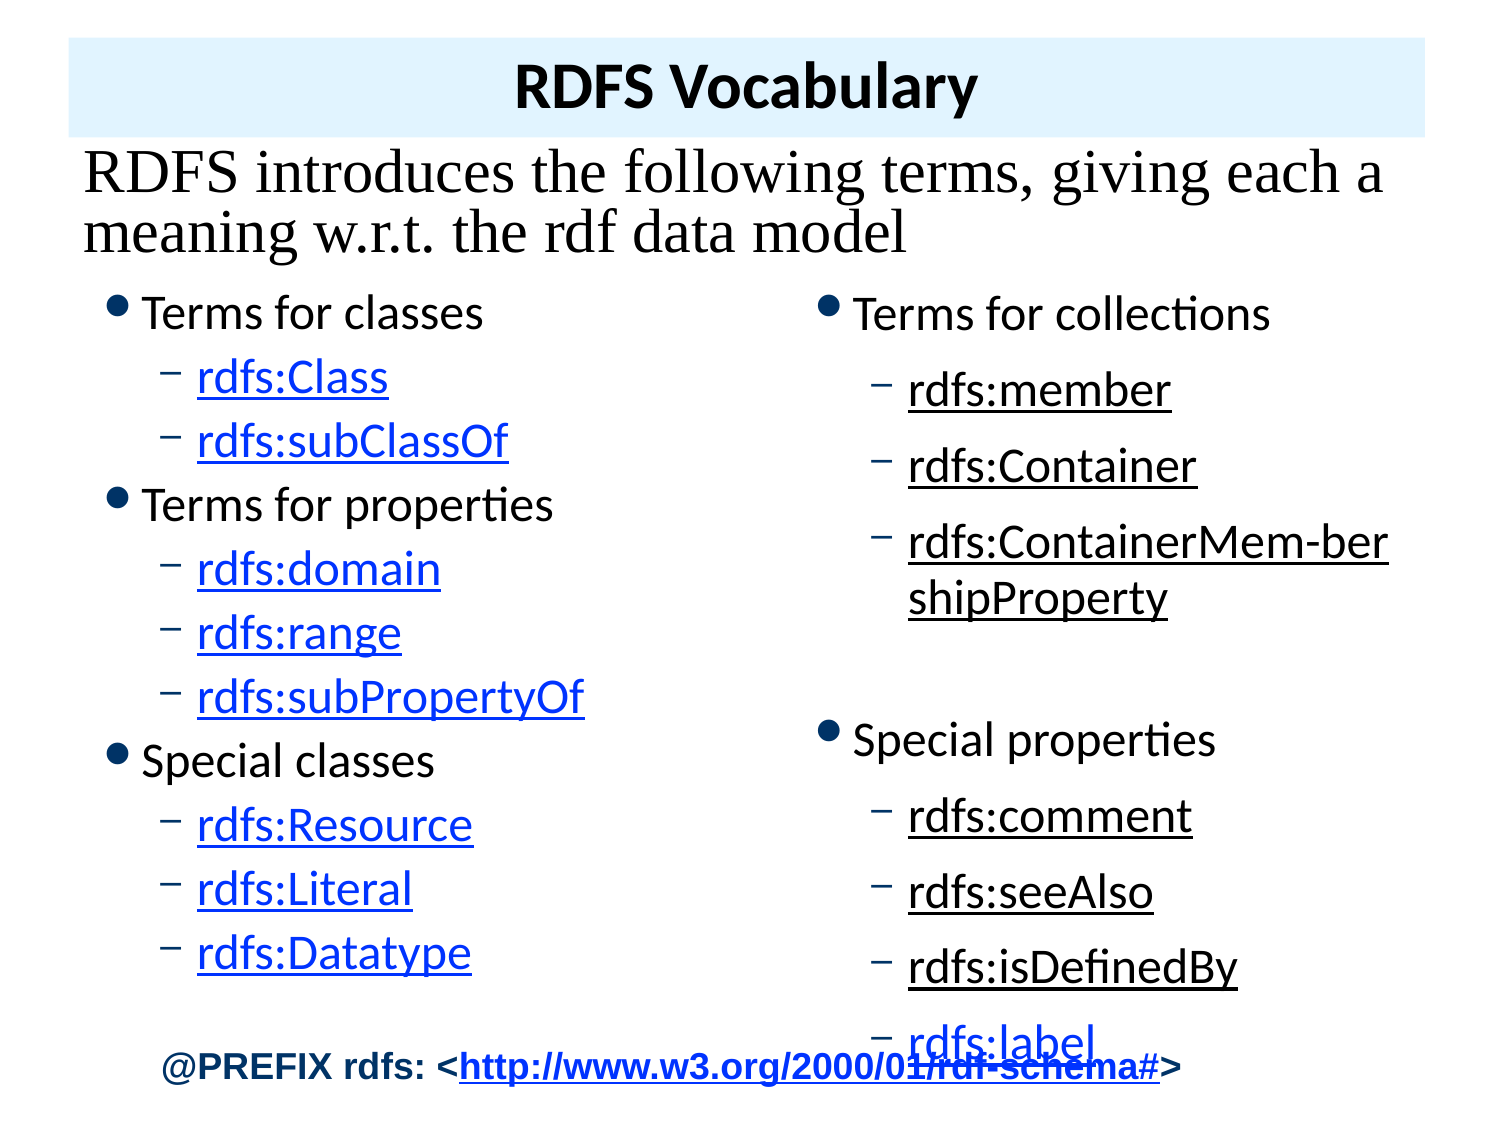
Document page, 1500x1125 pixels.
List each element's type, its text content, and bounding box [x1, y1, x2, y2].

text_box @PREFIX rdfs: <http://www.w3.org/2000/01/rdf-schema#> [145, 1034, 1197, 1095]
title RDFS Vocabulary [68, 37, 1425, 138]
text_box Terms for collections rdfs:member rdfs:Container rdfs:ContainerMem-bershipProperty Special properties rdfs:comment rdfs:seeAlso rdfs:isDefinedBy rdfs:label [799, 272, 1413, 978]
text_box RDFS introduces the following terms, giving each a meaning w.r.t. the rdf data model [68, 137, 1415, 272]
list Terms for classes rdfs:Class rdfs:subClassOf Terms for properties rdfs:domain rdfs:range rdfs:subPropertyOf Special classes rdfs:Resource rdfs:Literal rdfs:Datatype [88, 278, 698, 979]
